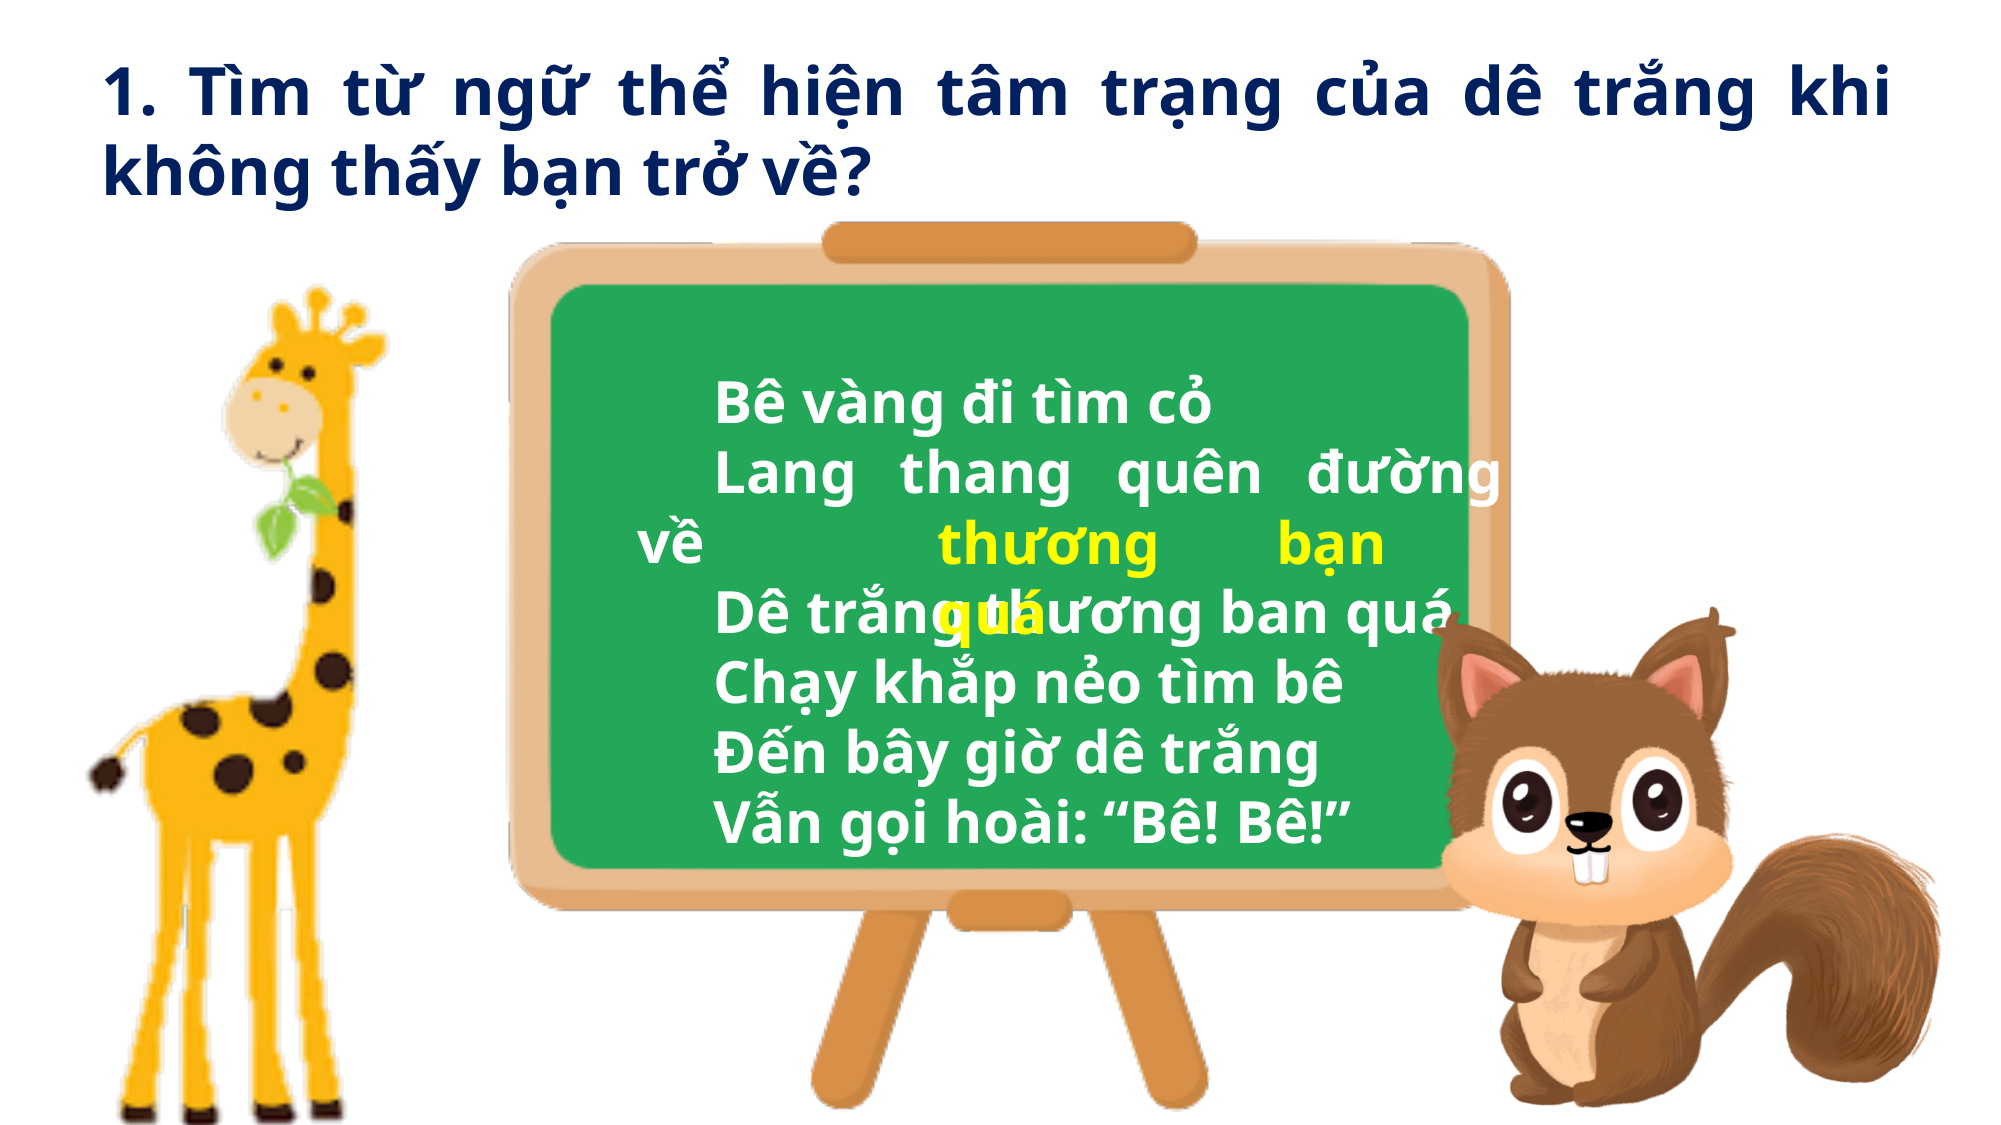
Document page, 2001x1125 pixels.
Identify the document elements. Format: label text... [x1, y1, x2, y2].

picture [67, 274, 414, 1125]
text_box 1. Tìm từ ngữ thể hiện tâm trạng của dê trắng khi không thấy bạn trở về? [81, 38, 1915, 219]
picture [468, 190, 2001, 1125]
